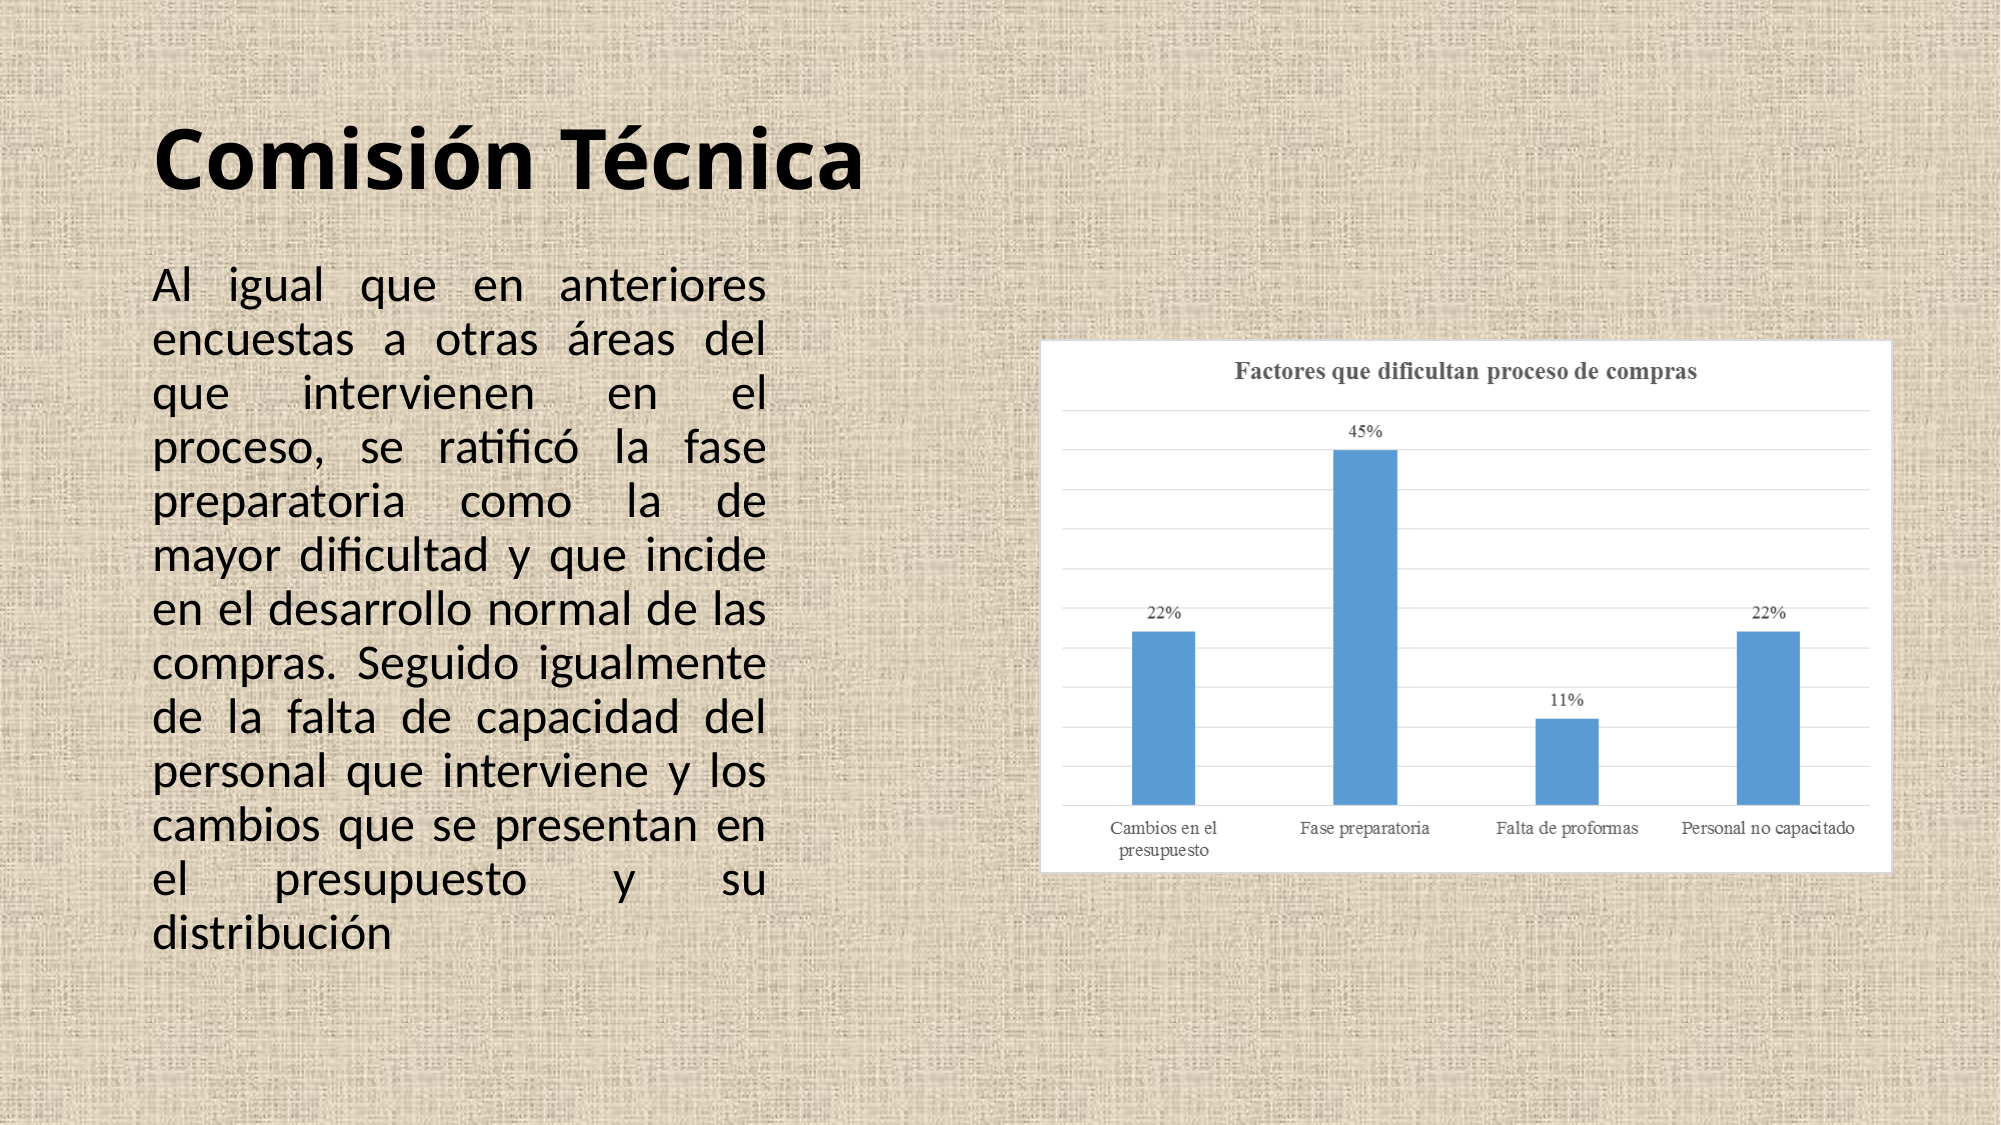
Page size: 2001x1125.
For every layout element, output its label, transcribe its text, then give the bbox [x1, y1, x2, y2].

title Comisión Técnica [137, 75, 1539, 215]
list Al igual que en anteriores encuestas a otras áreas del que intervienen en el proceso, se ratificó la fase preparatoria como la de mayor dificultad y que incide en el desarrollo normal de las compras. Seguido igualmente de la falta de capacidad del personal que interviene y los cambios que se presentan en el presupuesto y su distribución [137, 250, 783, 963]
picture [0, 0, 2001, 1125]
